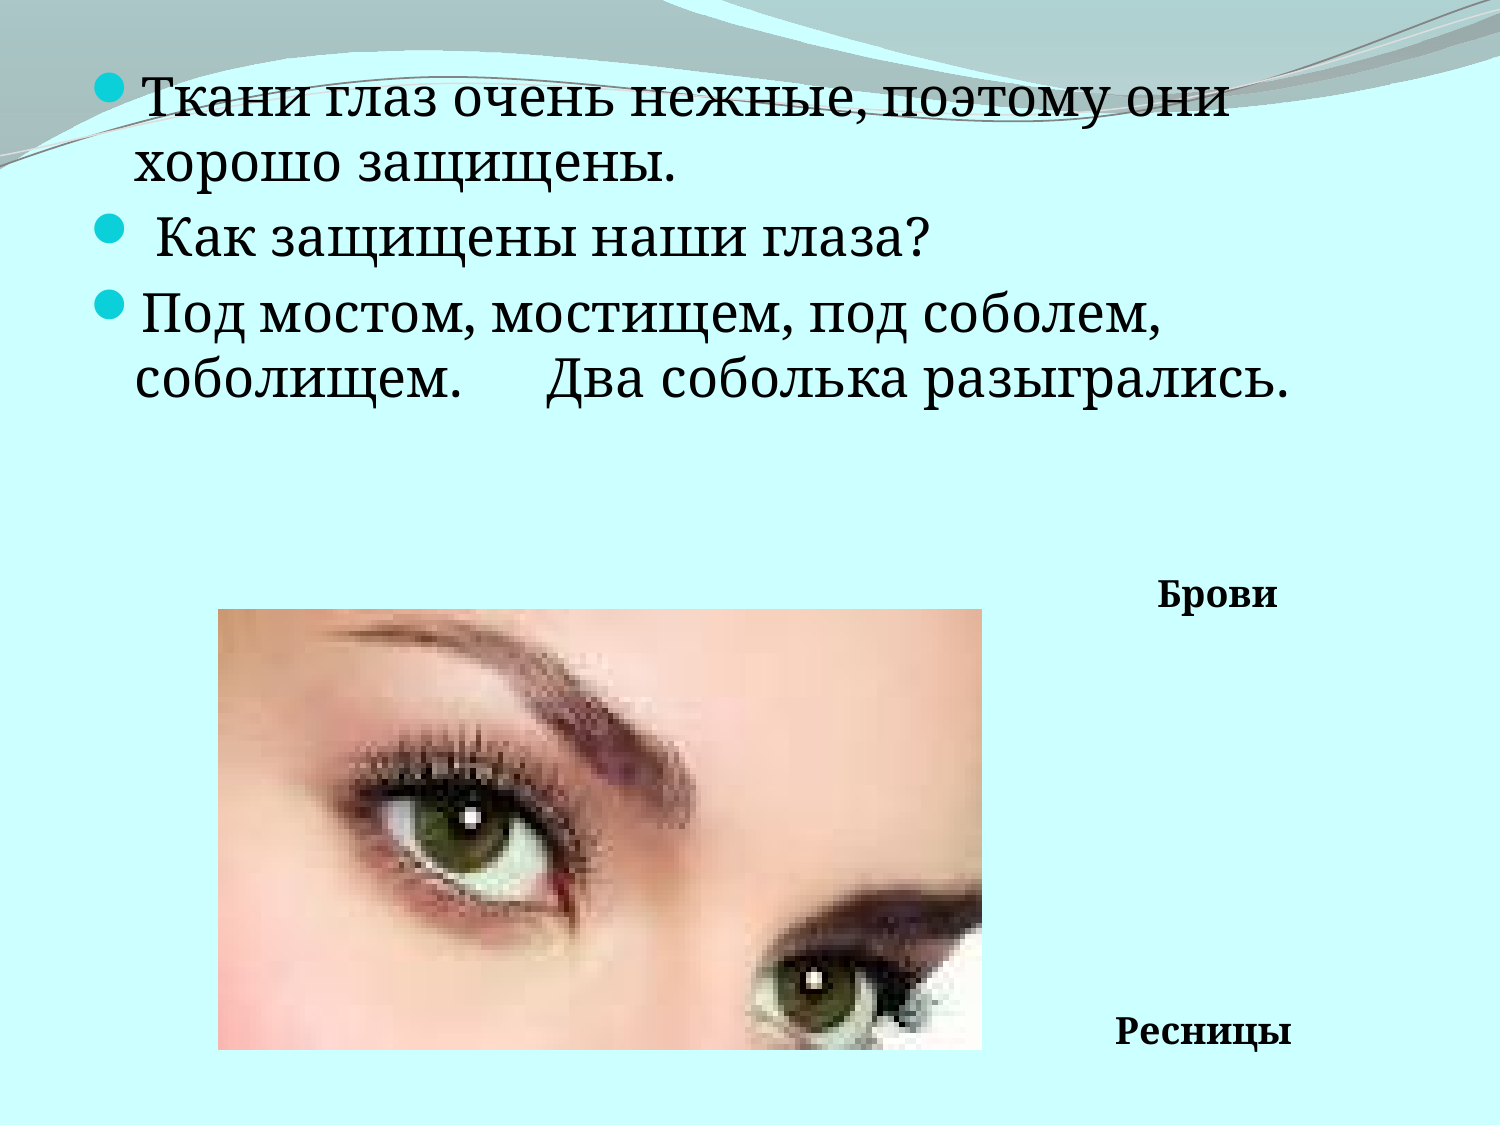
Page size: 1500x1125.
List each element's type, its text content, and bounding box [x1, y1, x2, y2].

list Ткани глаз очень нежные, поэтому они хорошо защищены. Как защищены наши глаза? Под мостом, мостищем, под соболем, соболищем. Два соболька разыгрались. [74, 54, 1426, 1006]
text_box Брови [1142, 562, 1293, 623]
text_box Ресницы [1100, 999, 1307, 1060]
picture [218, 609, 983, 1050]
